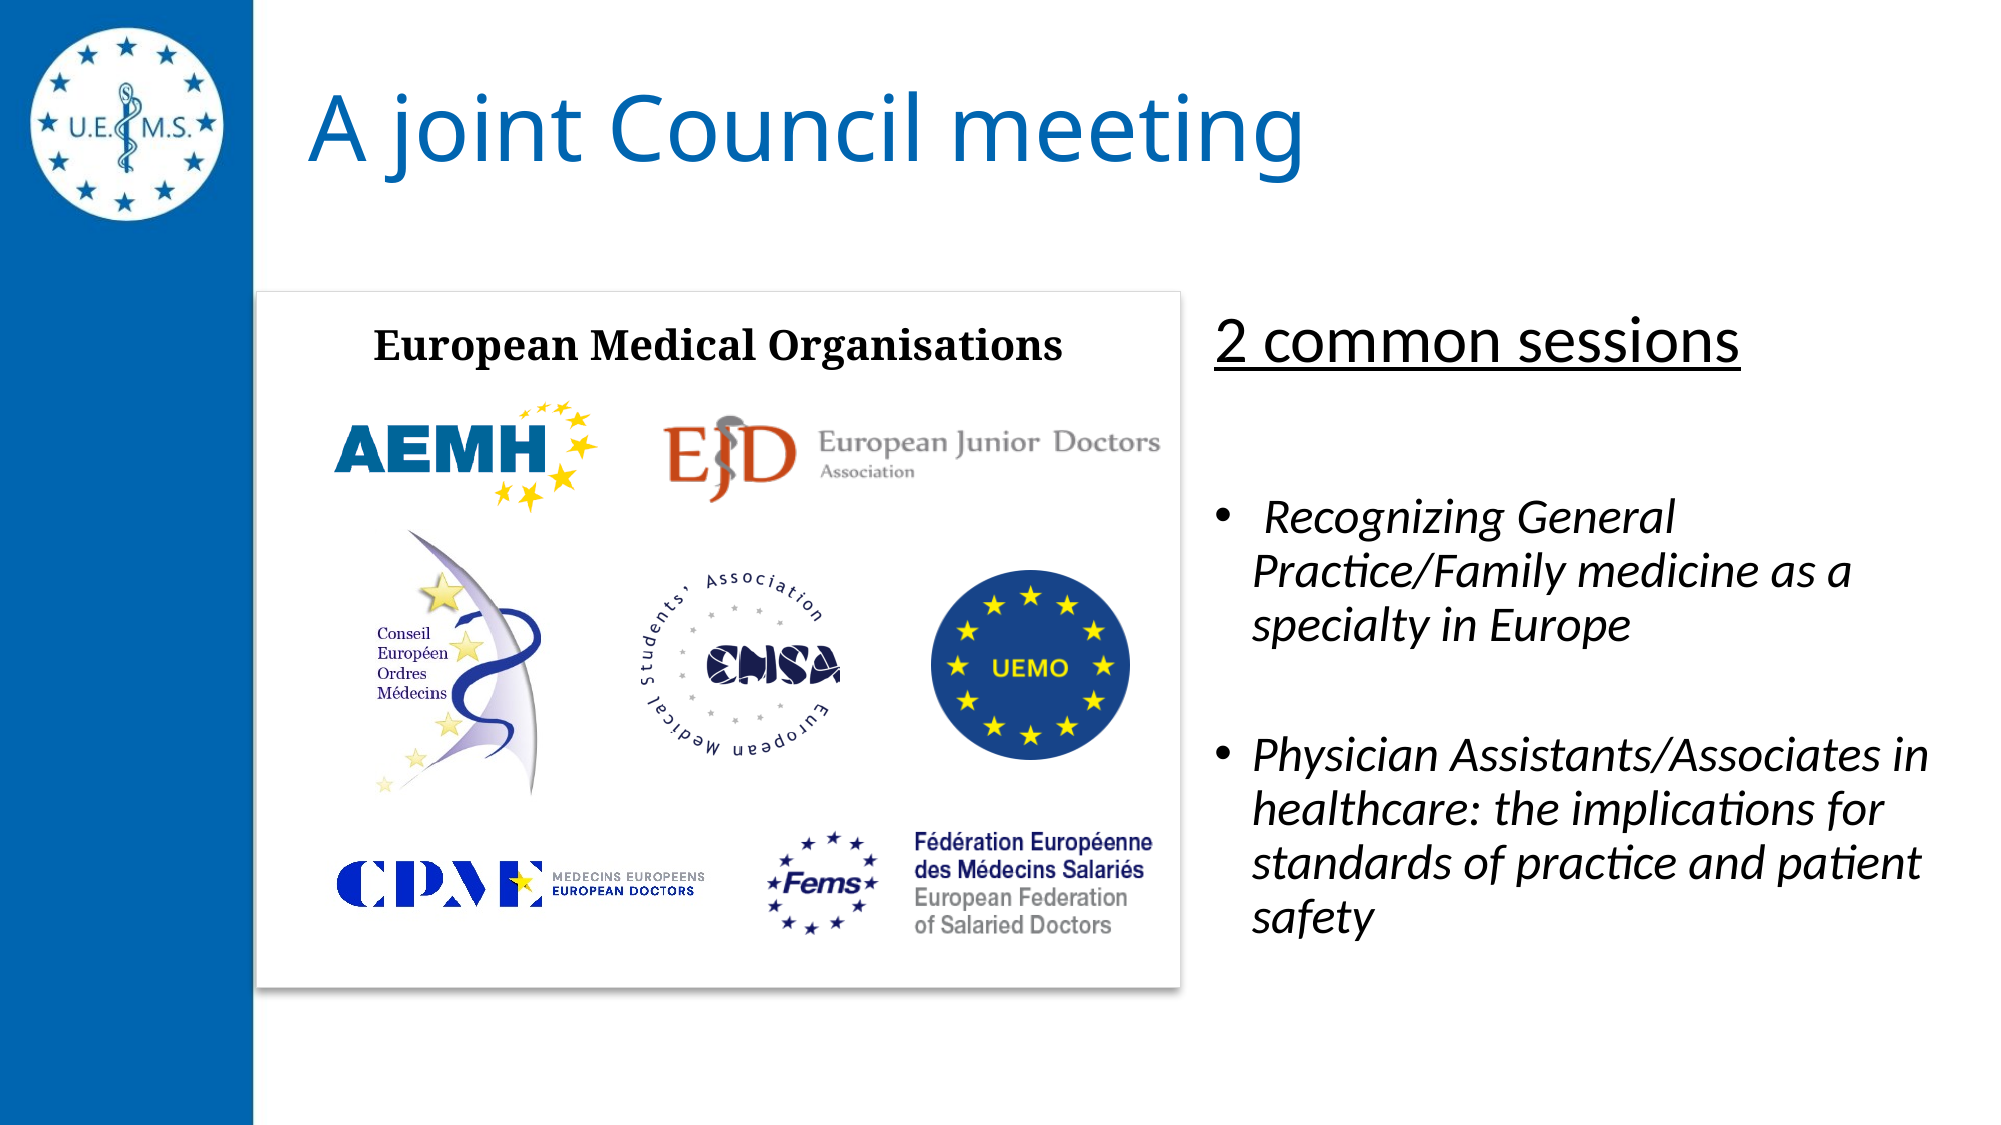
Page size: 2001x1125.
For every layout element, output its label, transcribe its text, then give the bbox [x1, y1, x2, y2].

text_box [319, 400, 1164, 952]
text_box European Medical Organisations [256, 290, 1181, 988]
picture [0, 0, 2001, 1125]
list 2 common sessions Recognizing General Practice/Family medicine as a specialty in Europe Physician Assistants/Associates in healthcare: the implications for standards of practice and patient safety [1199, 297, 1976, 997]
title A joint Council meeting [293, 38, 1863, 225]
